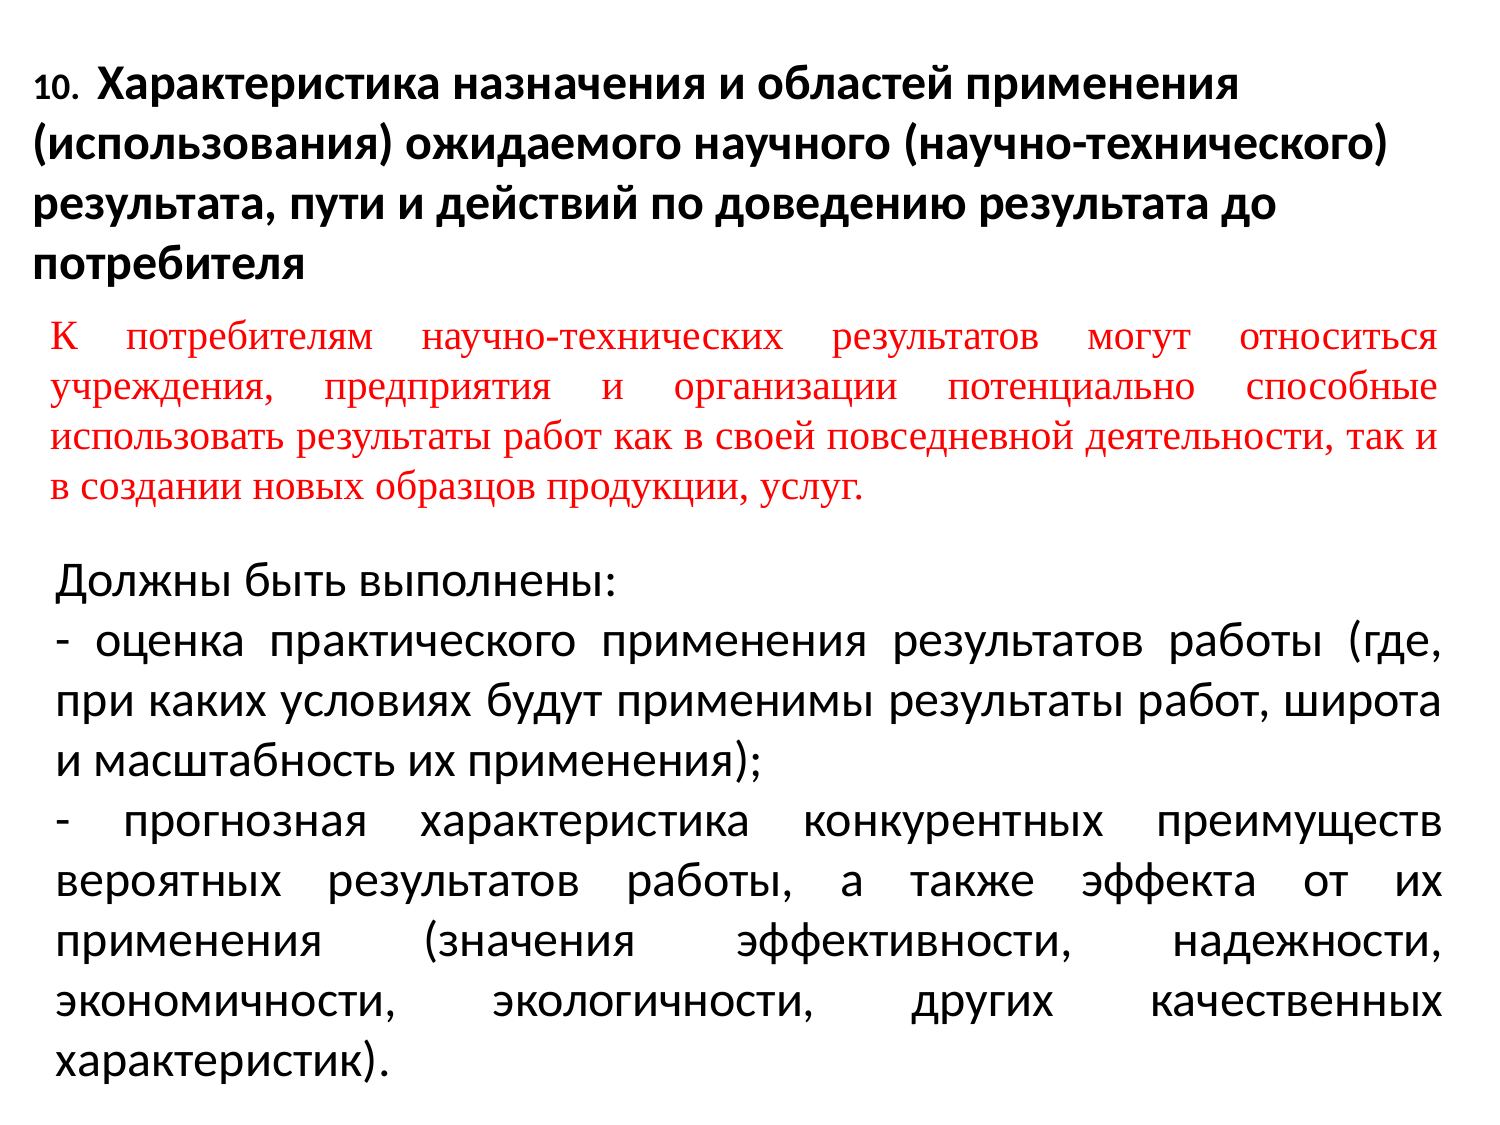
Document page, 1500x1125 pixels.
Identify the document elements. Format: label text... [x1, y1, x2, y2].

text_box 10. Характеристика назначения и областей применения (использования) ожидаемого научного (научно-технического) результата, пути и действий по доведению результата до потребителя [17, 42, 1471, 298]
text_box Должны быть выполнены: - оценка практического применения результатов работы (где, при каких условиях будут применимы результаты работ, широта и масштабность их применения); - прогнозная характеристика конкурентных преимуществ вероятных результатов работы, а также эффекта от их применения (значения эффективности, надежности, экономичности, экологичности, других качественных характеристик). [41, 538, 1459, 1094]
text_box К потребителям научно-технических результатов могут относиться учреждения, предприятия и организации потенциально способные использовать результаты работ как в своей повседневной деятельности, так и в создании новых образцов продукции, услуг. [35, 300, 1453, 515]
